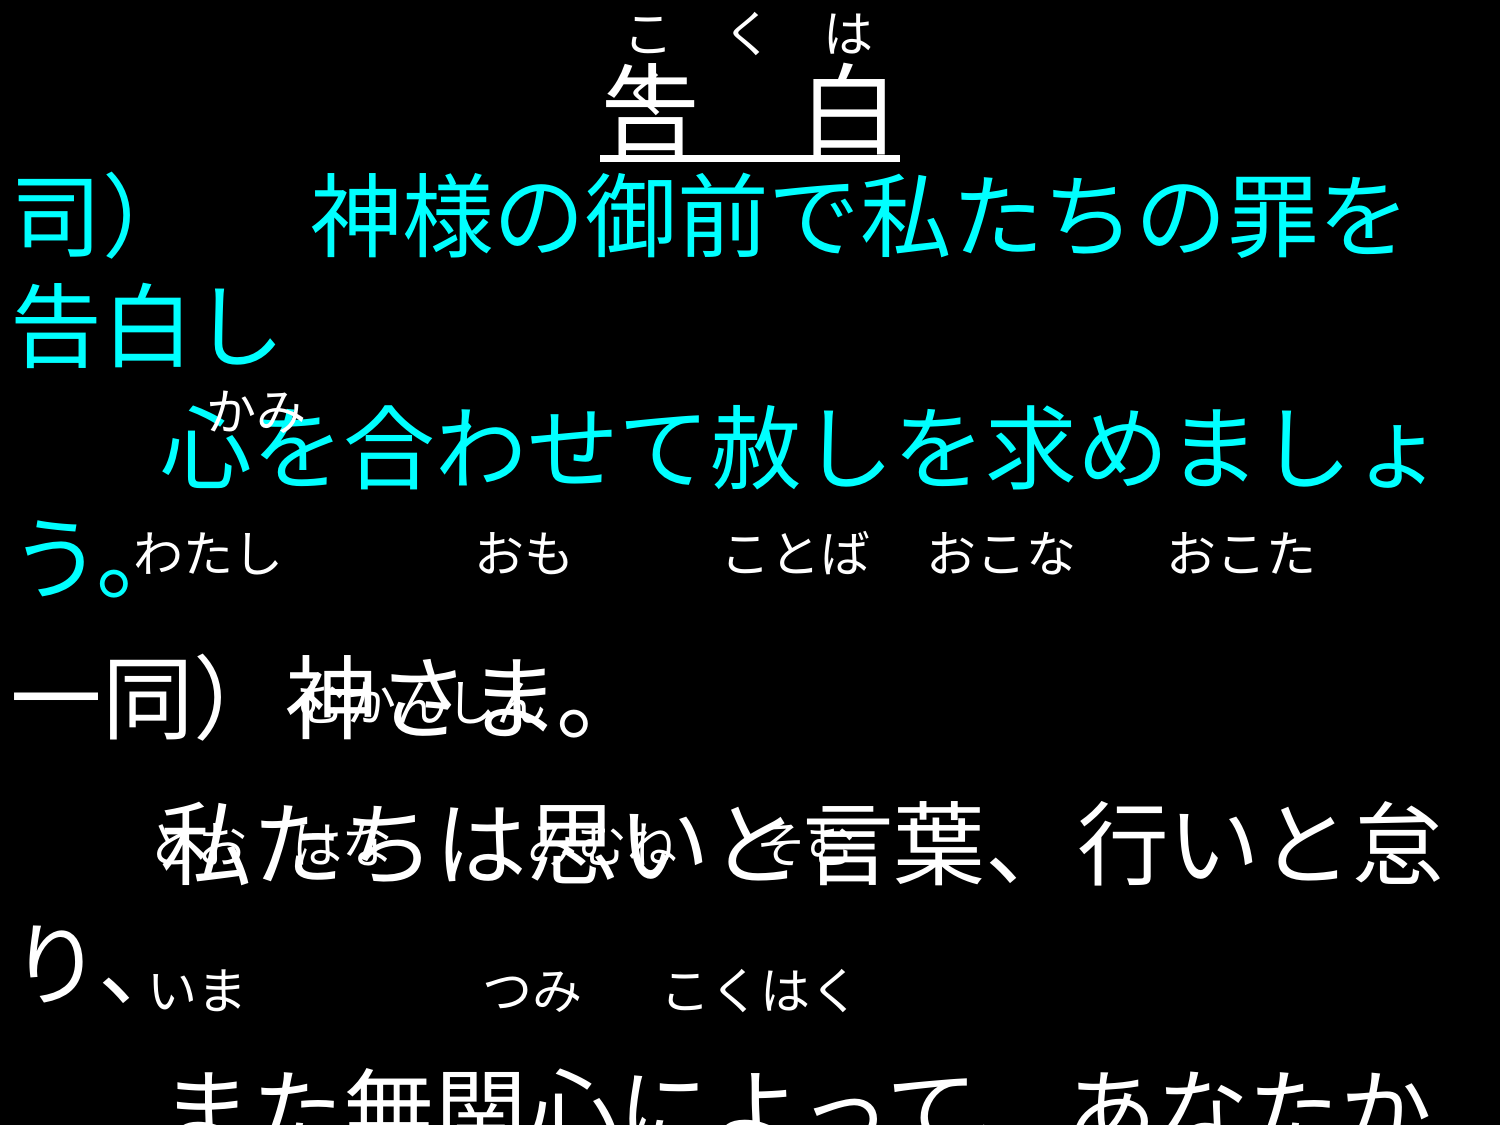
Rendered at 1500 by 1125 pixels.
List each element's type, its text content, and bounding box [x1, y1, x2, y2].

text_box こ く は く [608, 0, 939, 131]
text_box いま つみ こくはく [0, 952, 1483, 1027]
title 告 白 [74, 13, 1426, 151]
text_box むかんしん [0, 663, 1439, 739]
text_box とお はな みむね そむ [0, 805, 1425, 881]
list 司） 神様の御前で私たちの罪を告白し 心を合わせて赦しを求めましょう。 一同）神さま。 私たちは思いと言葉、行いと怠り、 また無関心によって、あなたから 遠く離れ、御旨に背いてきました。 今、ここに罪を告白します。 [0, 151, 1496, 1125]
text_box わたし おも ことば おこな おこた [5, 515, 1492, 590]
text_box かみ [0, 373, 1486, 449]
